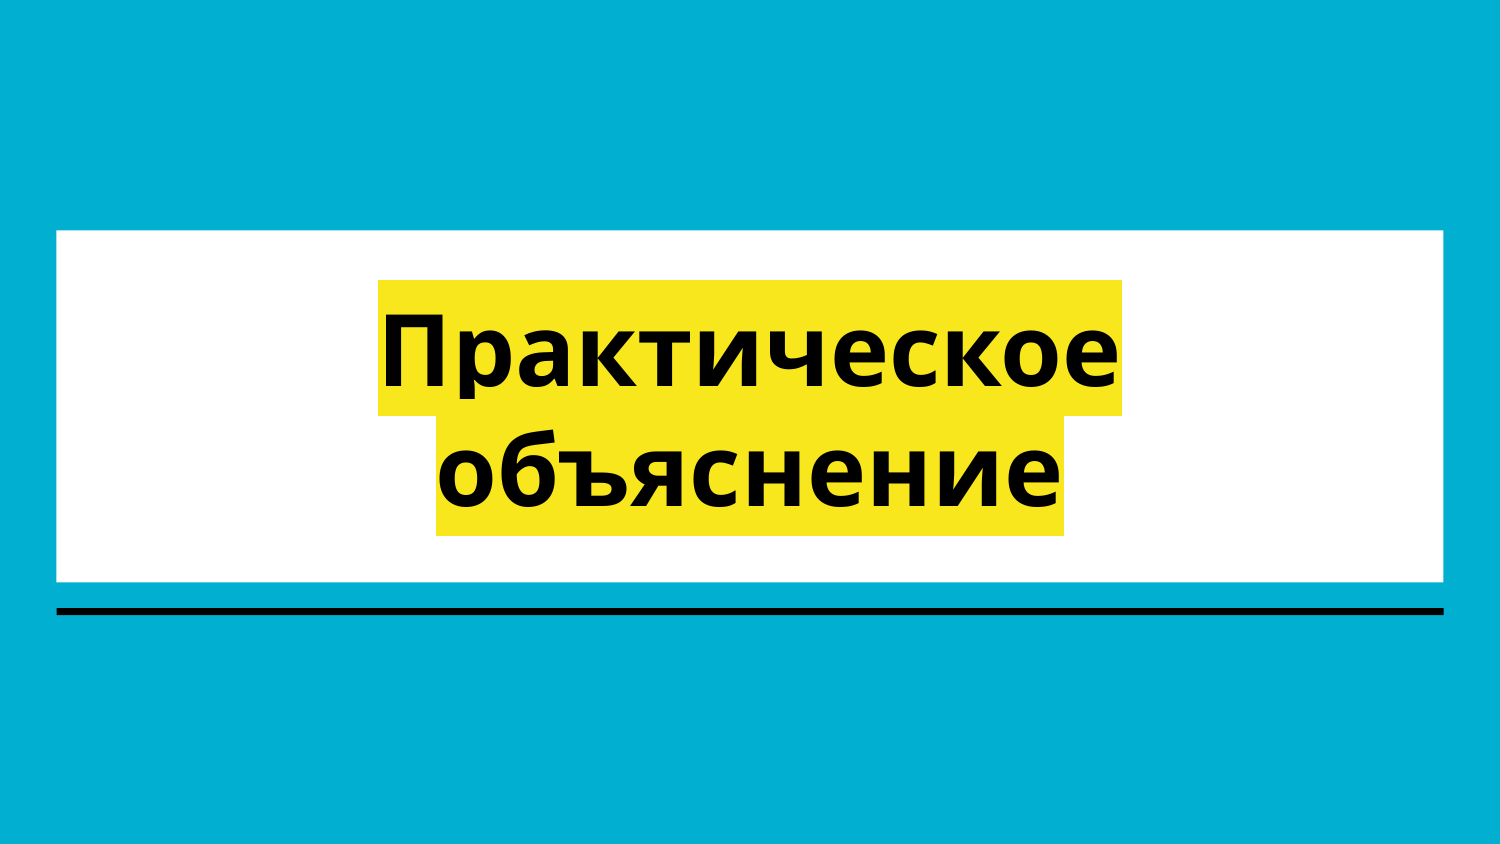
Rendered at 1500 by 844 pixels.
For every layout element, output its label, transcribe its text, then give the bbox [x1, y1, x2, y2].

title Практическое объяснение [56, 230, 1444, 583]
